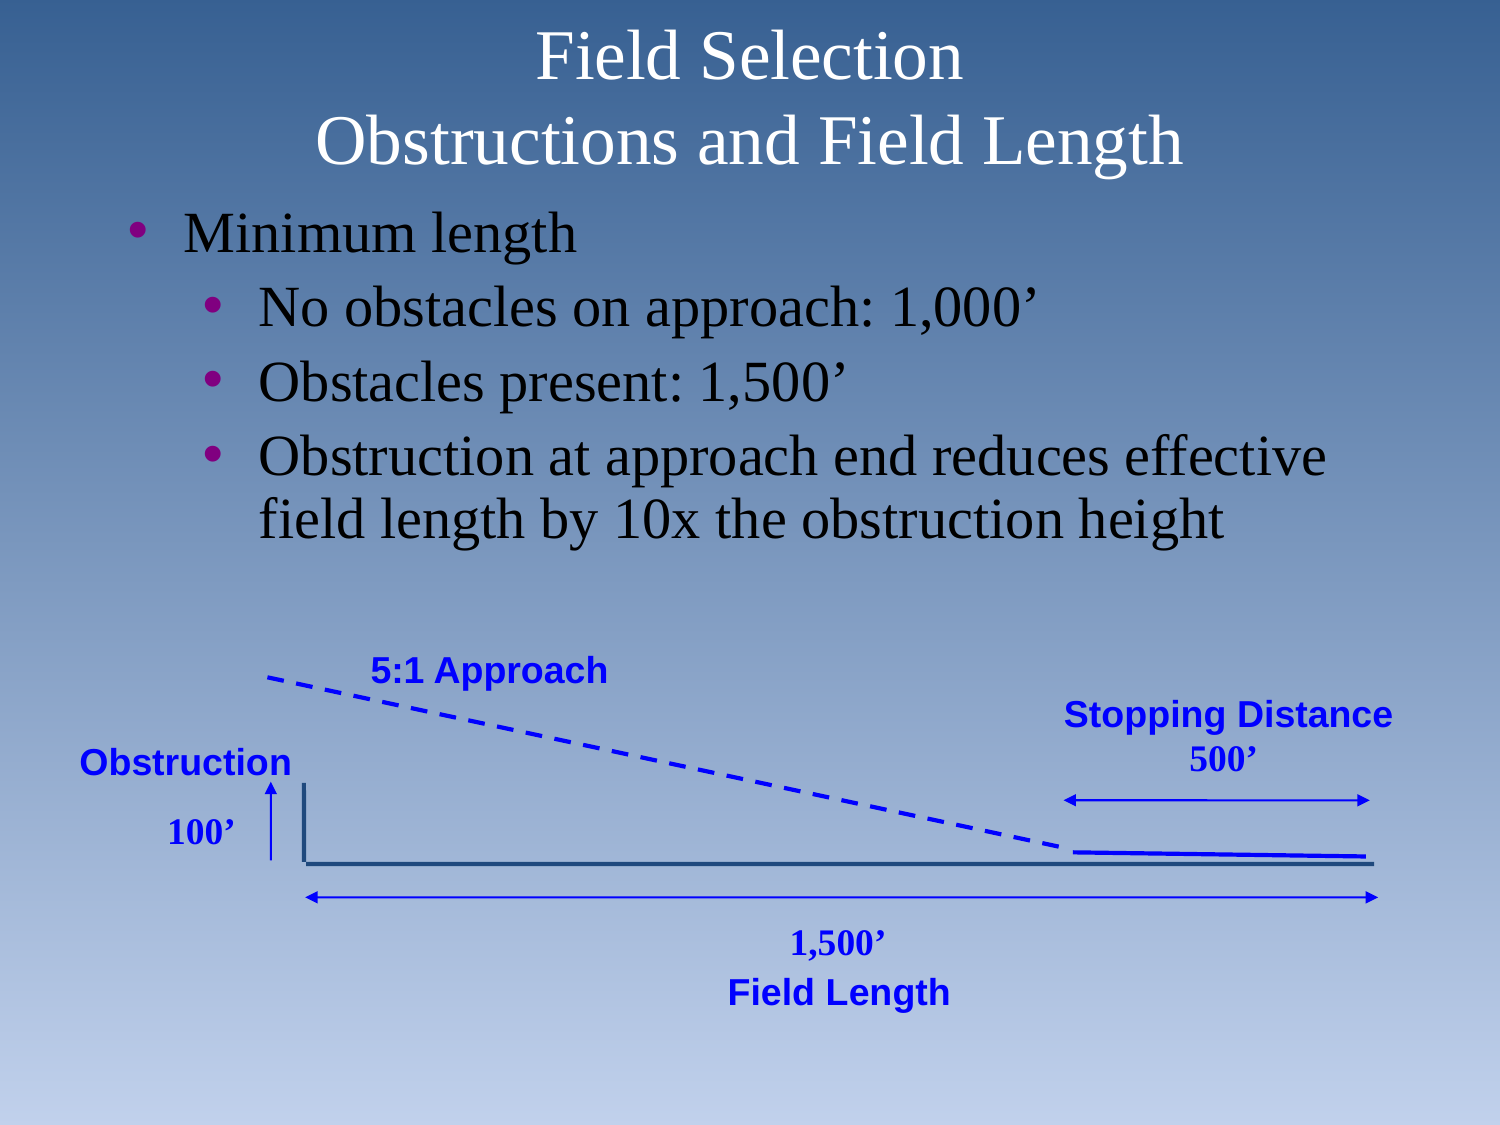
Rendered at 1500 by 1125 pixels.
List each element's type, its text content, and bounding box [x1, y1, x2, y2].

title Field Selection Obstructions and Field Length [75, 0, 1425, 188]
text_box Field Length [712, 960, 967, 1021]
text_box 100’ [152, 799, 251, 859]
text_box Stopping Distance [1049, 683, 1409, 743]
text_box Minimum length No obstacles on approach: 1,000’ Obstacles present: 1,500’ Obstruction at approach end reduces effective field length by 10x the obstruction height [112, 194, 1452, 820]
text_box 500’ [1174, 743, 1273, 787]
text_box 1,500’ [774, 910, 902, 960]
text_box Obstruction [64, 730, 307, 790]
text_box [305, 891, 1379, 904]
text_box [1063, 794, 1370, 807]
text_box [264, 790, 278, 861]
text_box 5:1 Approach [355, 638, 624, 699]
